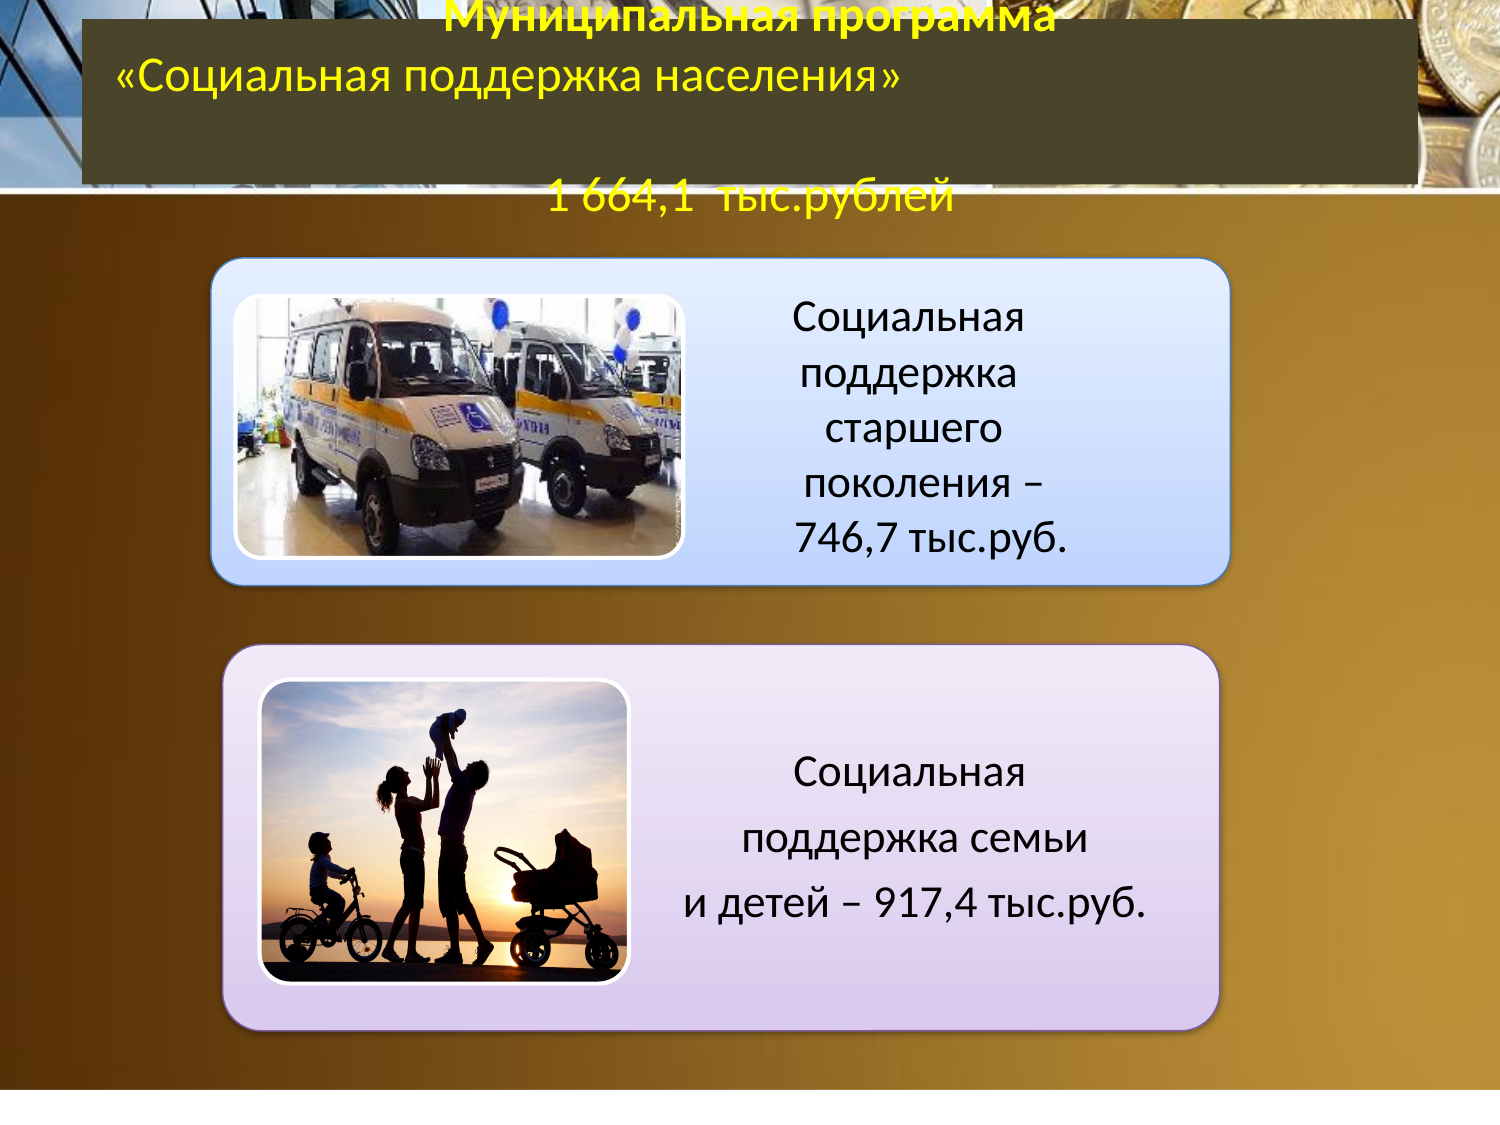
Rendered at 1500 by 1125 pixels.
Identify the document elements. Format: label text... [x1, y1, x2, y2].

text_box [0, 1088, 1500, 1125]
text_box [210, 257, 1231, 587]
picture [0, 0, 1500, 1088]
title Муниципальная программа «Социальная поддержка населения» 1 664,1 тыс.рублей [82, 19, 1418, 185]
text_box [222, 644, 1220, 1032]
